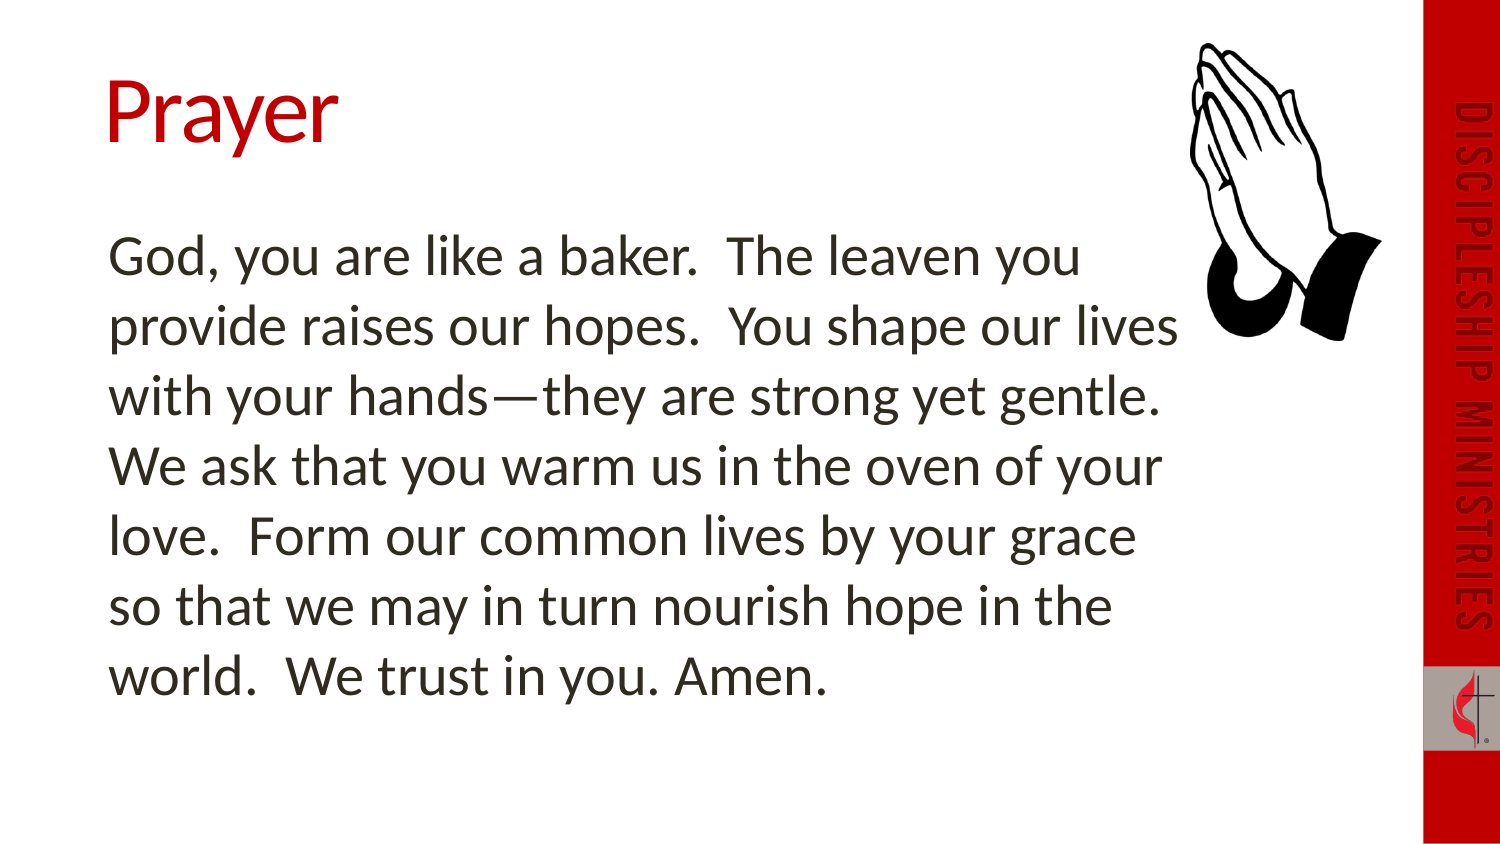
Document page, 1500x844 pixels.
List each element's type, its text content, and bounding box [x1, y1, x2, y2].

picture [1189, 42, 1383, 342]
title Prayer [88, 33, 1339, 175]
list God, you are like a baker. The leaven you provide raises our hopes. You shape our lives with your hands—they are strong yet gentle. We ask that you warm us in the oven of your love. Form our common lives by your grace so that we may in turn nourish hope in the world. We trust in you. Amen. [75, 209, 1216, 818]
